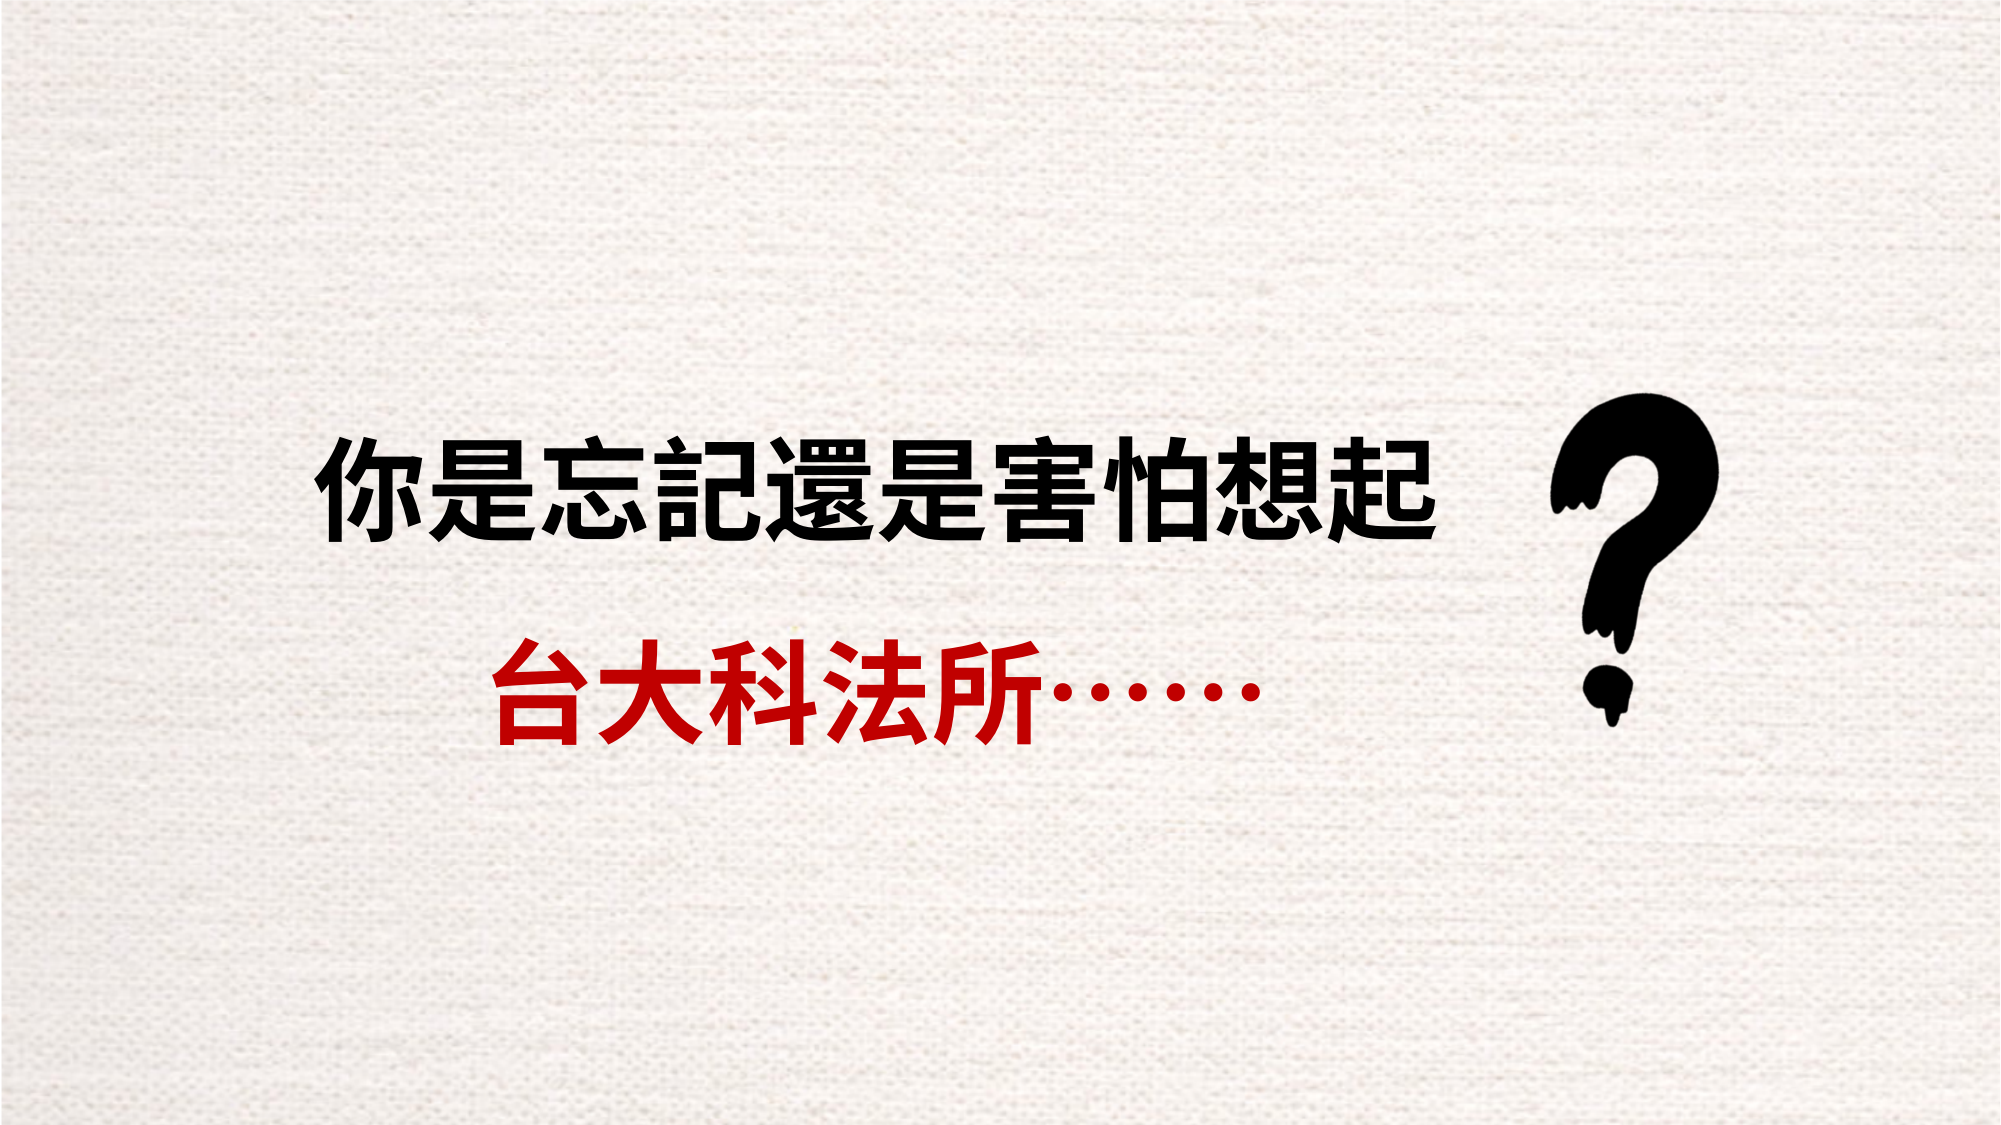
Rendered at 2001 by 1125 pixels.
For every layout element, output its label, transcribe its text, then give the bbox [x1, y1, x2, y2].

picture [3, 1, 2001, 1125]
title 你是忘記還是害怕想起 台大科法所…… [288, 345, 1423, 563]
